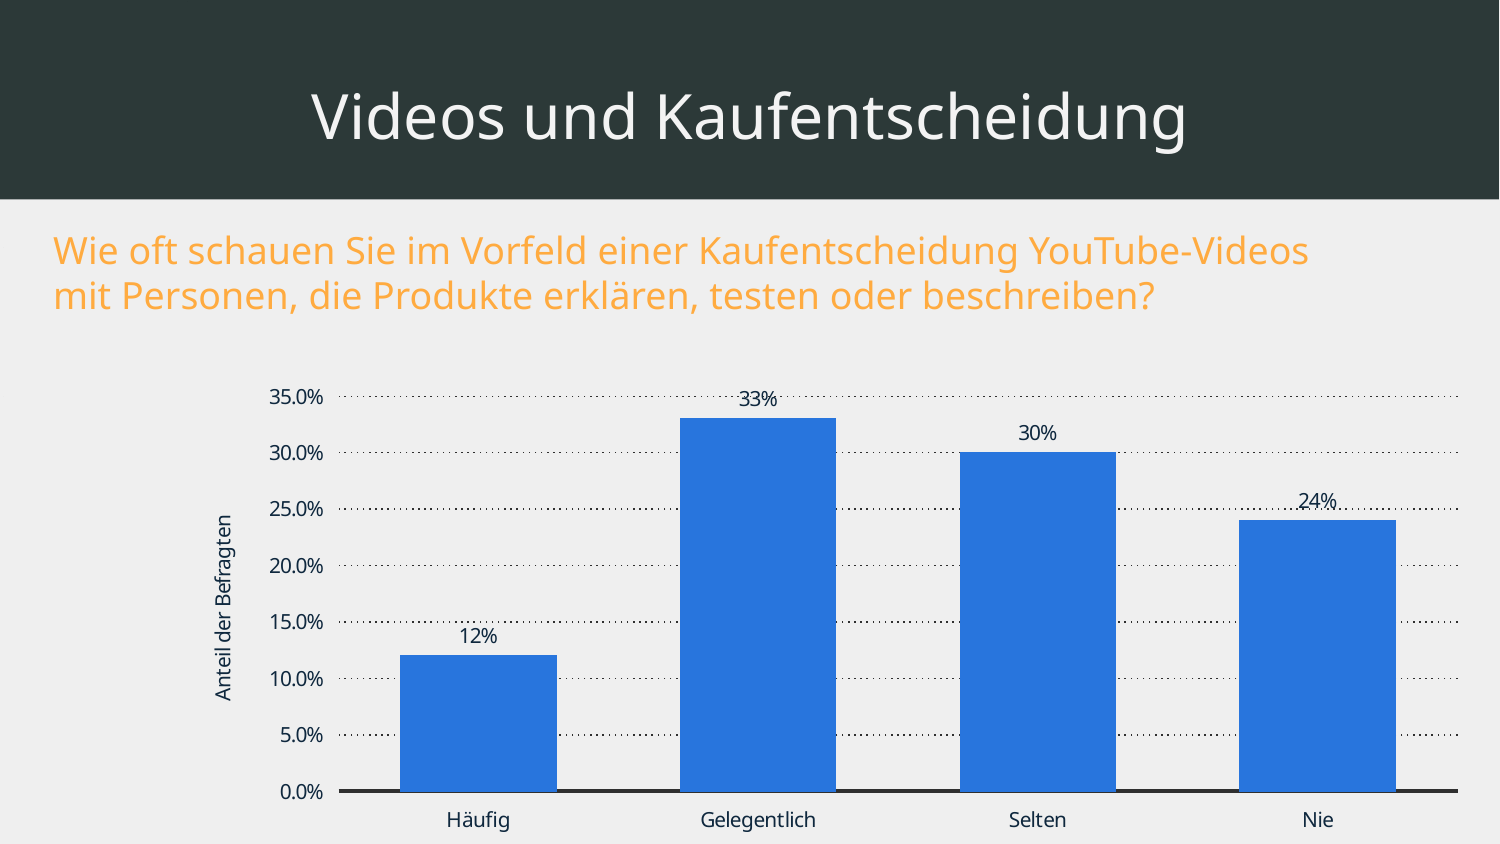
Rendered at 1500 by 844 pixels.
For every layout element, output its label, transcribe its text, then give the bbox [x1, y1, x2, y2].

chart [175, 372, 1484, 844]
title Videos und Kaufentscheidung [71, 61, 1432, 157]
text_box Wie oft schauen Sie im Vorfeld einer Kaufentscheidung YouTube-Videos mit Personen, die Produkte erklären, testen oder beschreiben? [36, 255, 1360, 327]
